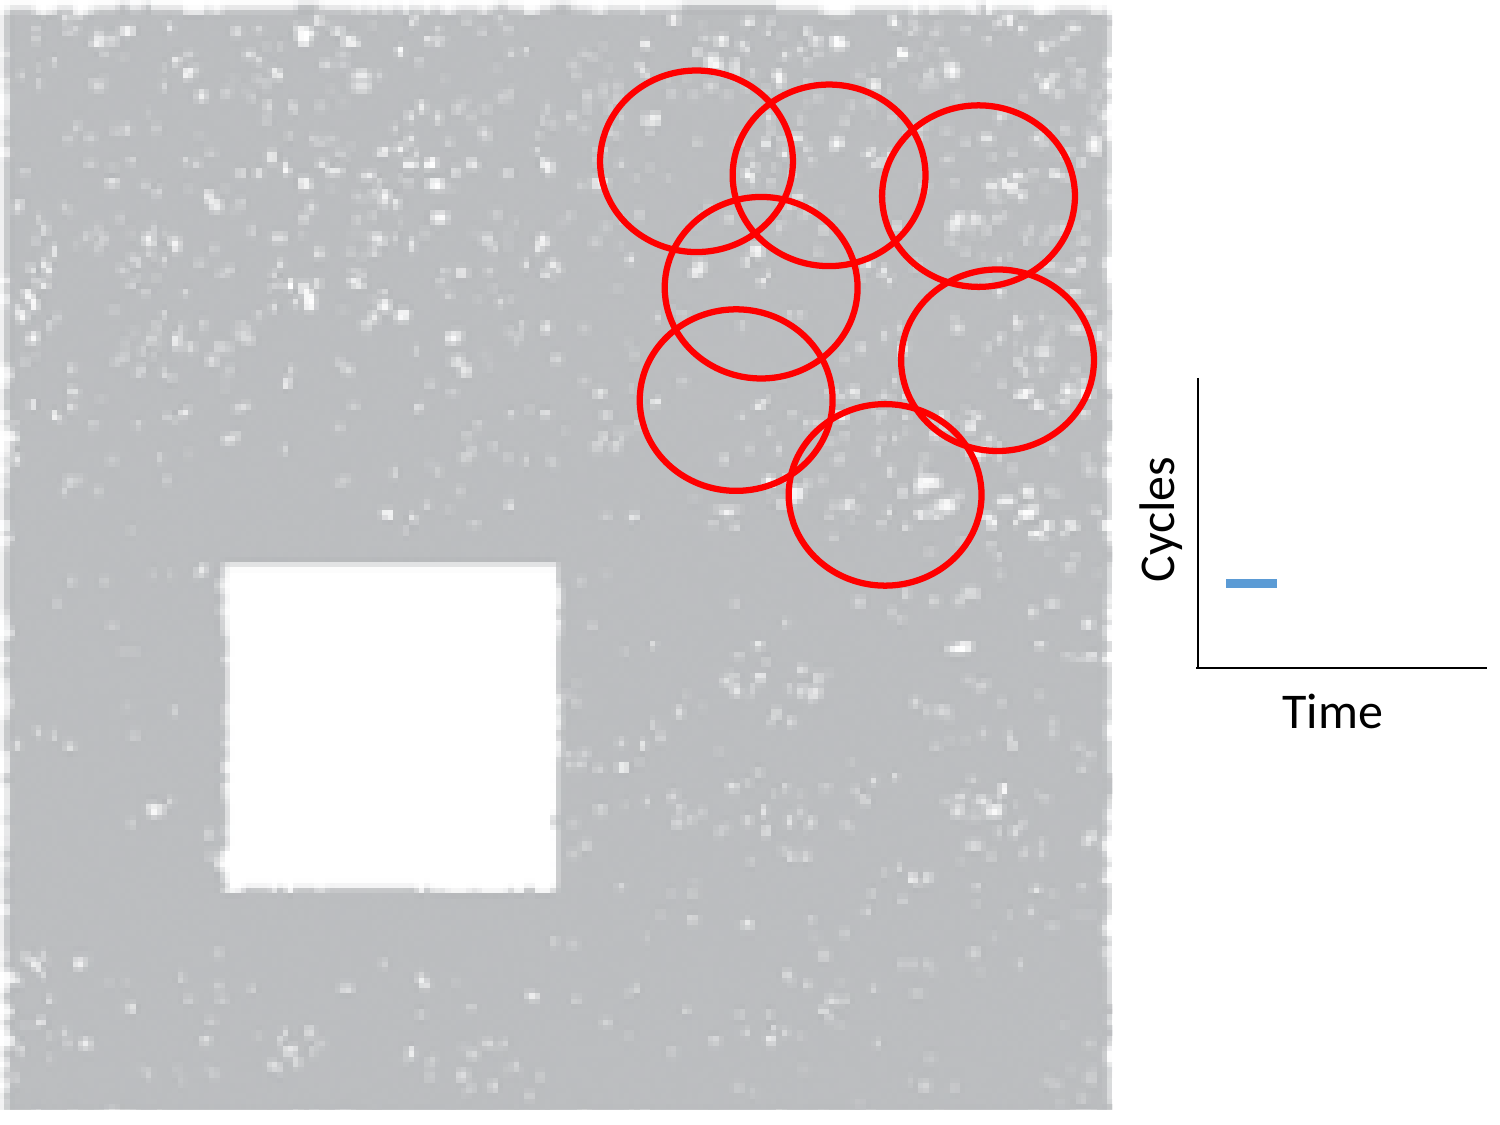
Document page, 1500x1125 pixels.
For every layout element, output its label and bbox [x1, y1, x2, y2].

picture [0, 0, 1113, 1110]
text_box [1116, 377, 1488, 748]
